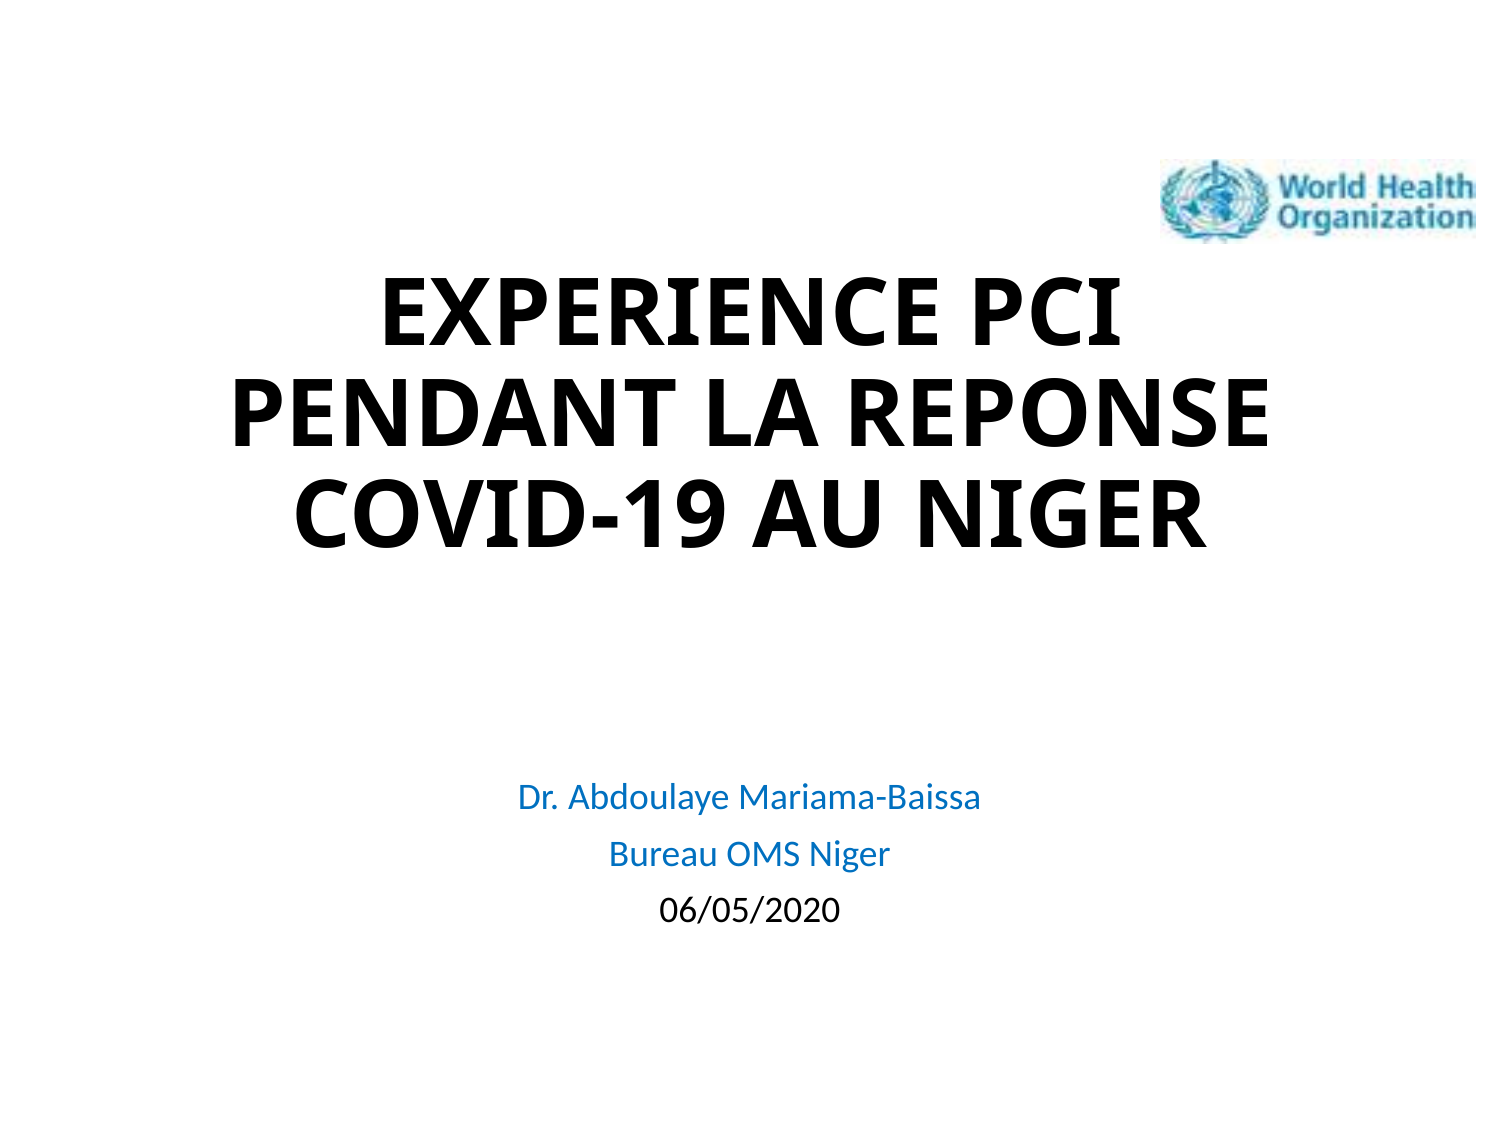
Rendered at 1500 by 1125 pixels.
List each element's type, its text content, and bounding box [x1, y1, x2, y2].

picture [1160, 159, 1476, 244]
title EXPERIENCE PCI PENDANT LA REPONSE COVID-19 AU NIGER [187, 184, 1313, 576]
subtitle Dr. Abdoulaye Mariama-Baissa Bureau OMS Niger 06/05/2020 [187, 770, 1313, 974]
